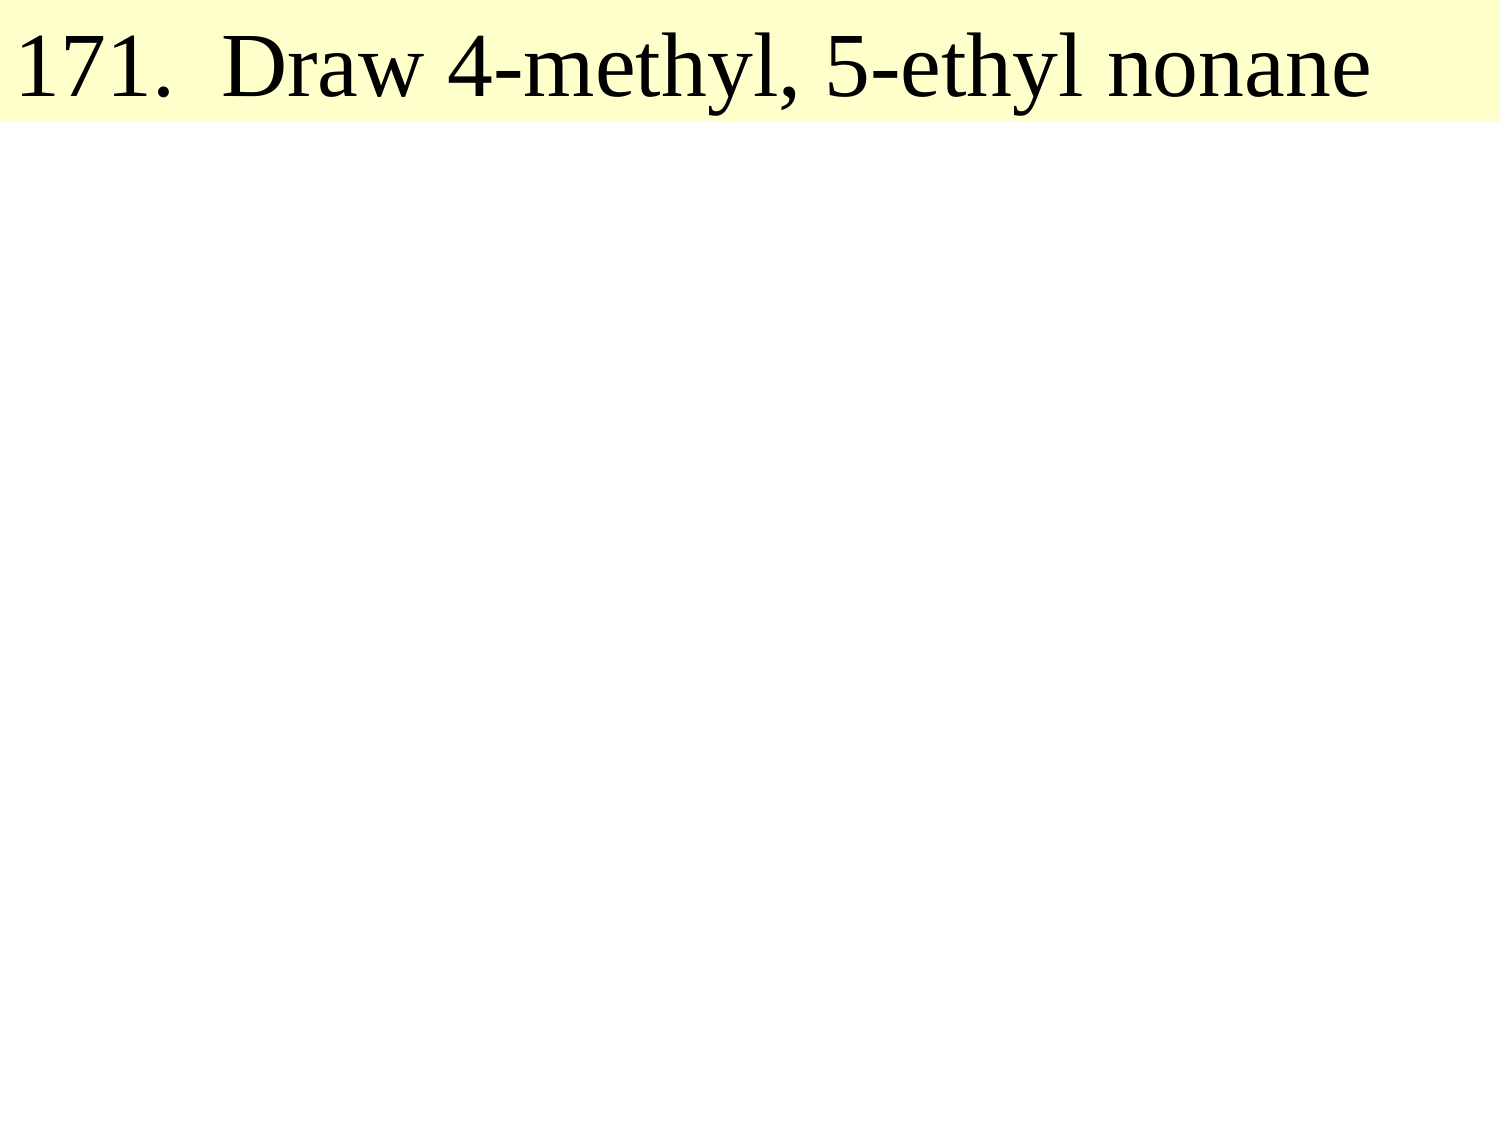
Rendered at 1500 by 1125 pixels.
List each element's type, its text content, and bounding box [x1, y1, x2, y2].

text_box 171. Draw 4-methyl, 5-ethyl nonane [0, 0, 1500, 122]
